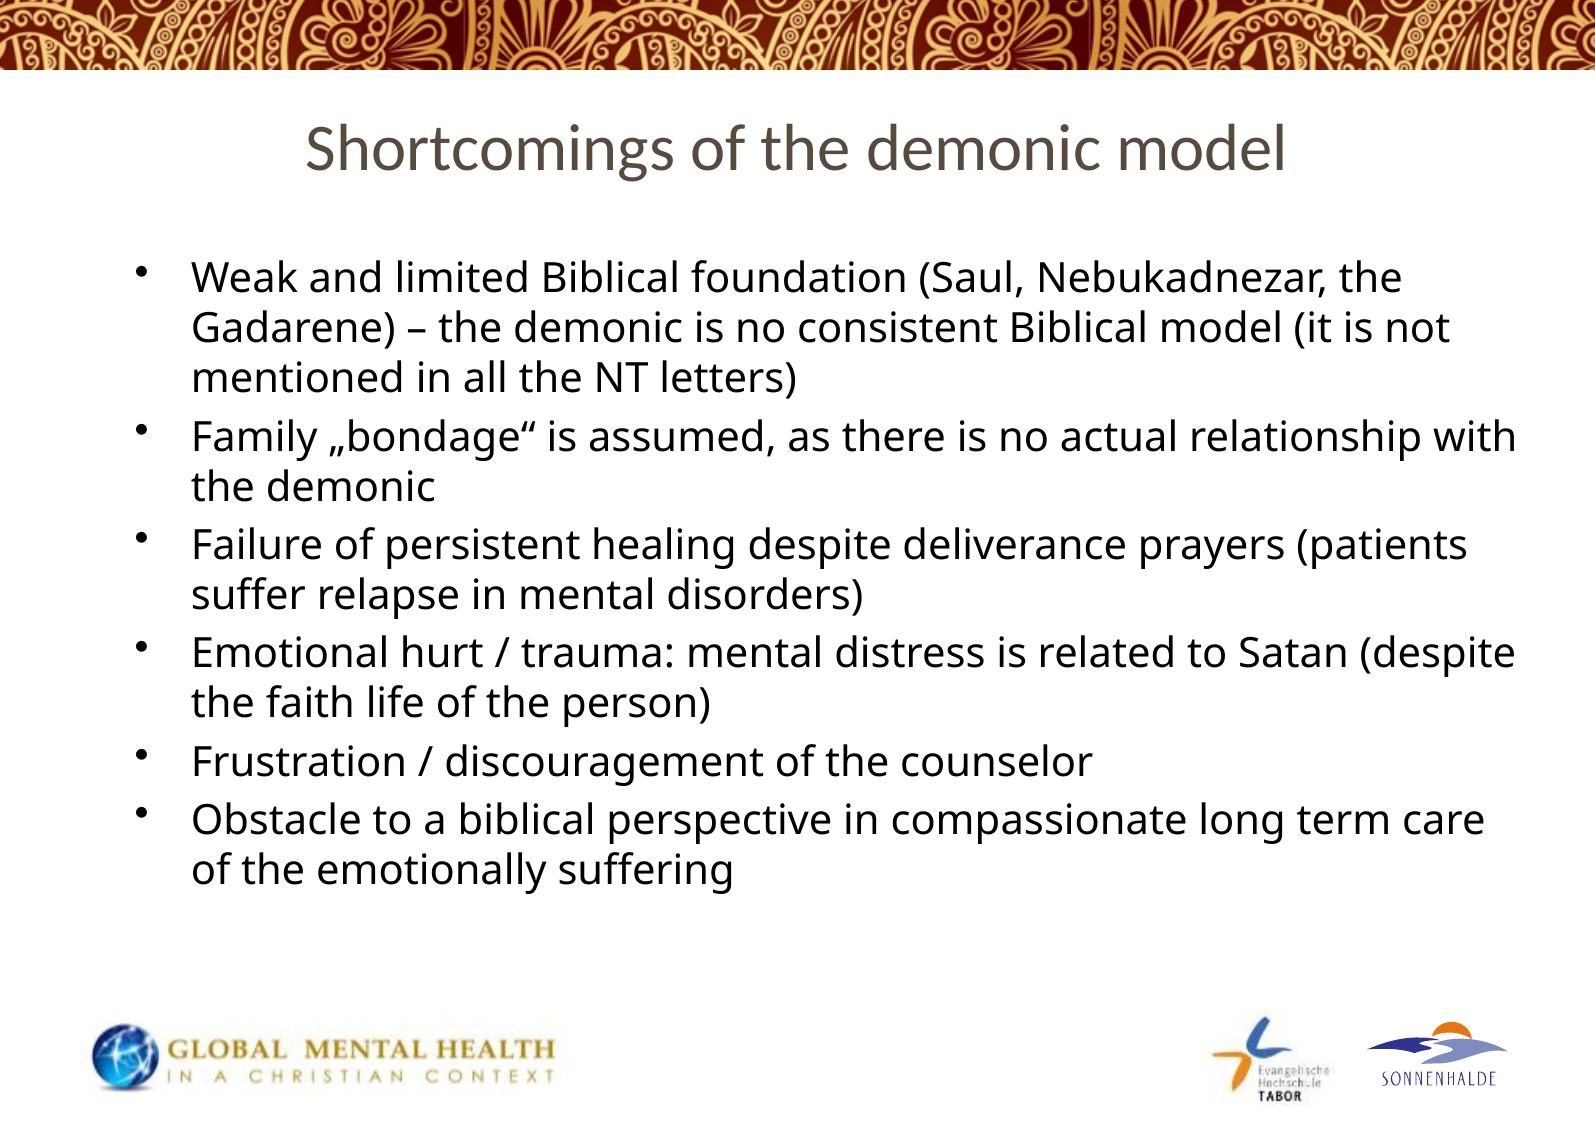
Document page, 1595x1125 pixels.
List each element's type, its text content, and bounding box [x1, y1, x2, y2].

title Shortcomings of the demonic model [119, 66, 1476, 220]
picture [1209, 1010, 1341, 1106]
picture [0, 0, 1595, 70]
picture [43, 1022, 603, 1106]
list Weak and limited Biblical foundation (Saul, Nebukadnezar, the Gadarene) – the demonic is no consistent Biblical model (it is not mentioned in all the NT letters) Family „bondage“ is assumed, as there is no actual relationship with the demonic Failure of persistent healing despite deliverance prayers (patients suffer relapse in mental disorders) Emotional hurt / trauma: mental distress is related to Satan (despite the faith life of the person) Frustration / discouragement of the counselor Obstacle to a biblical perspective in compassionate long term care of the emotionally suffering [119, 243, 1542, 1000]
